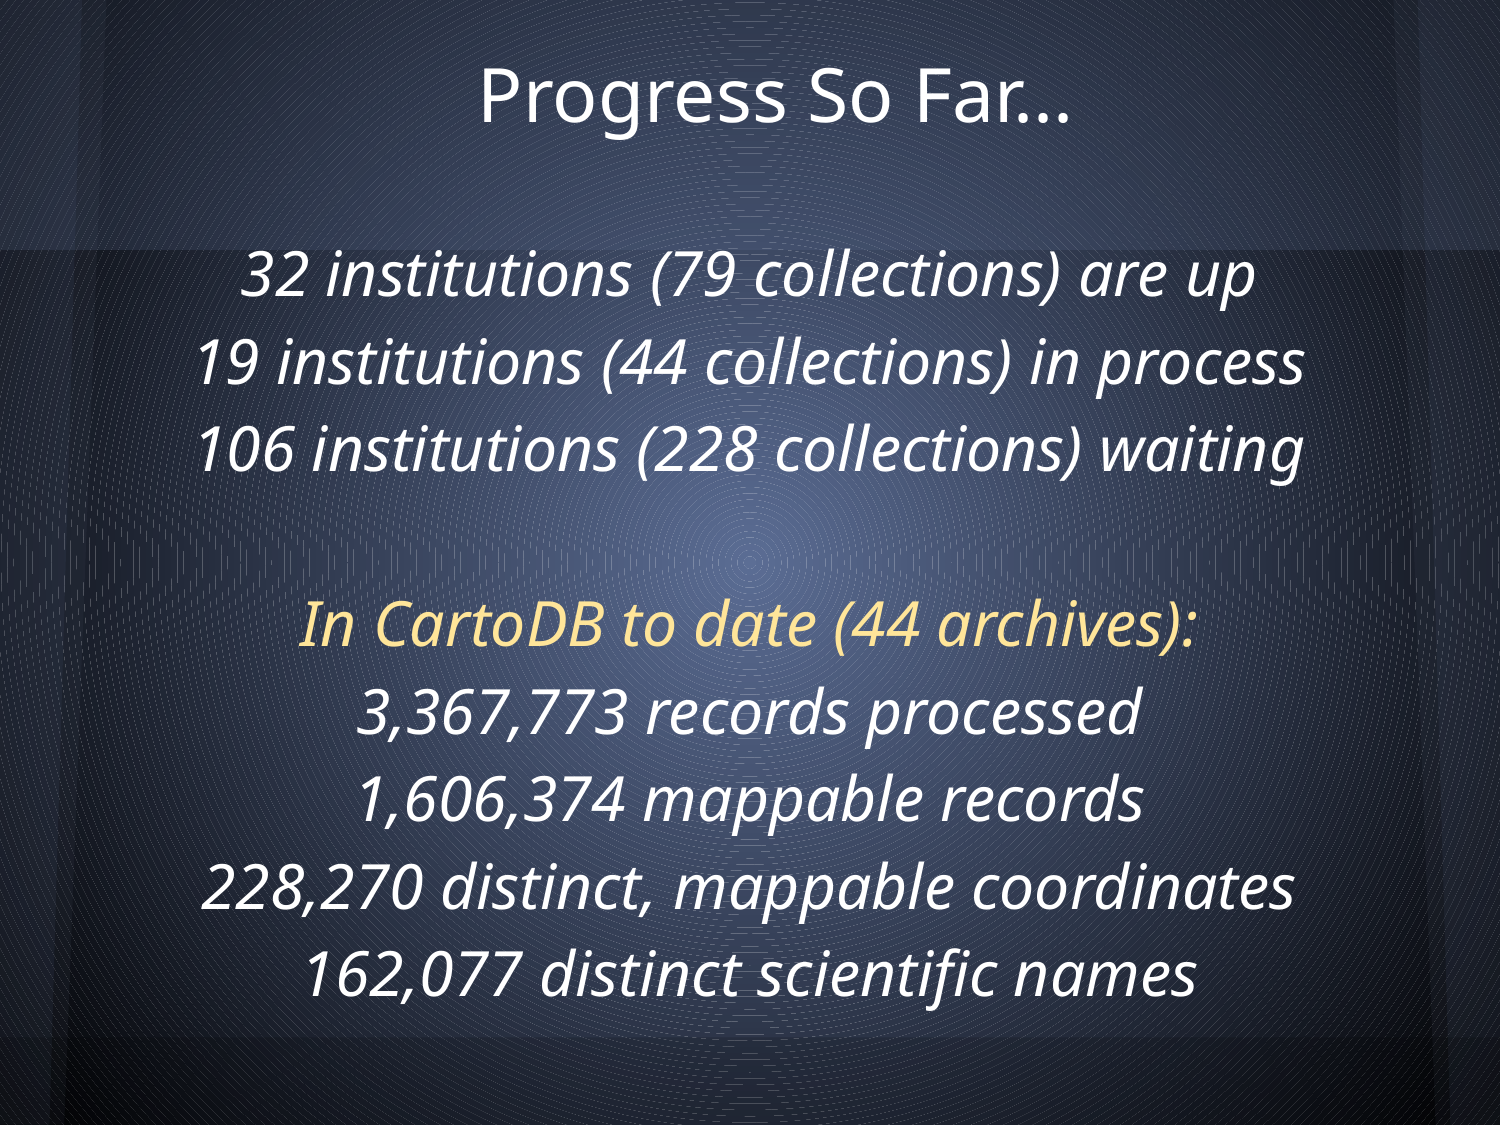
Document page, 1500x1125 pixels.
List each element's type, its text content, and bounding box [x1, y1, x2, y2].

title Progress So Far... [62, 0, 1452, 153]
list 32 institutions (79 collections) are up 19 institutions (44 collections) in process 106 institutions (228 collections) waiting In CartoDB to date (44 archives): 3,367,773 records processed 1,606,374 mappable records 228,270 distinct, mappable coordinates 162,077 distinct scientific names [75, 219, 1425, 1025]
